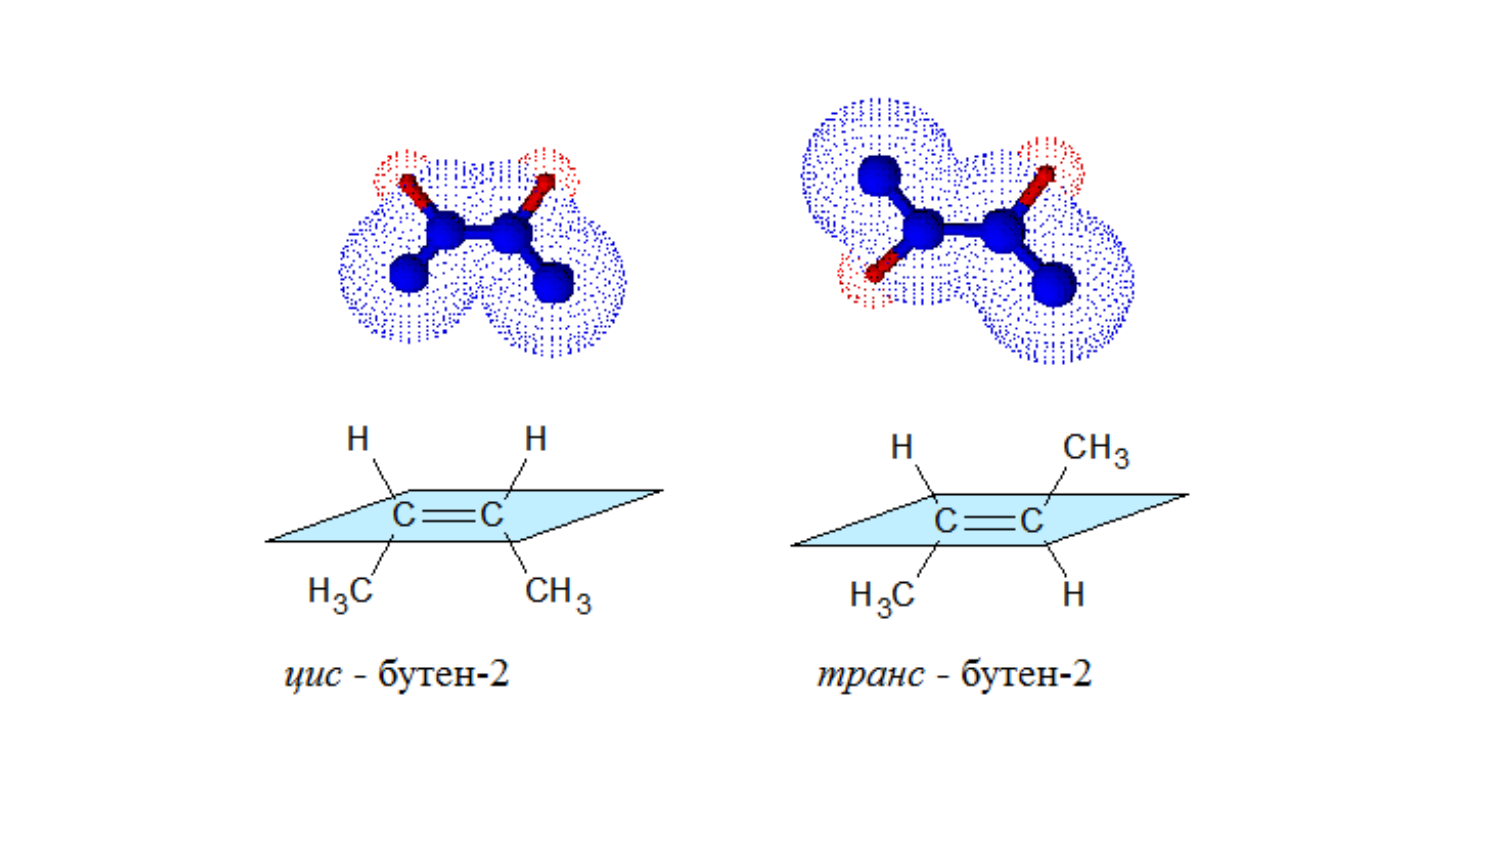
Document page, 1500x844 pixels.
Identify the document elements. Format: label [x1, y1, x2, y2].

picture [249, 72, 1246, 750]
